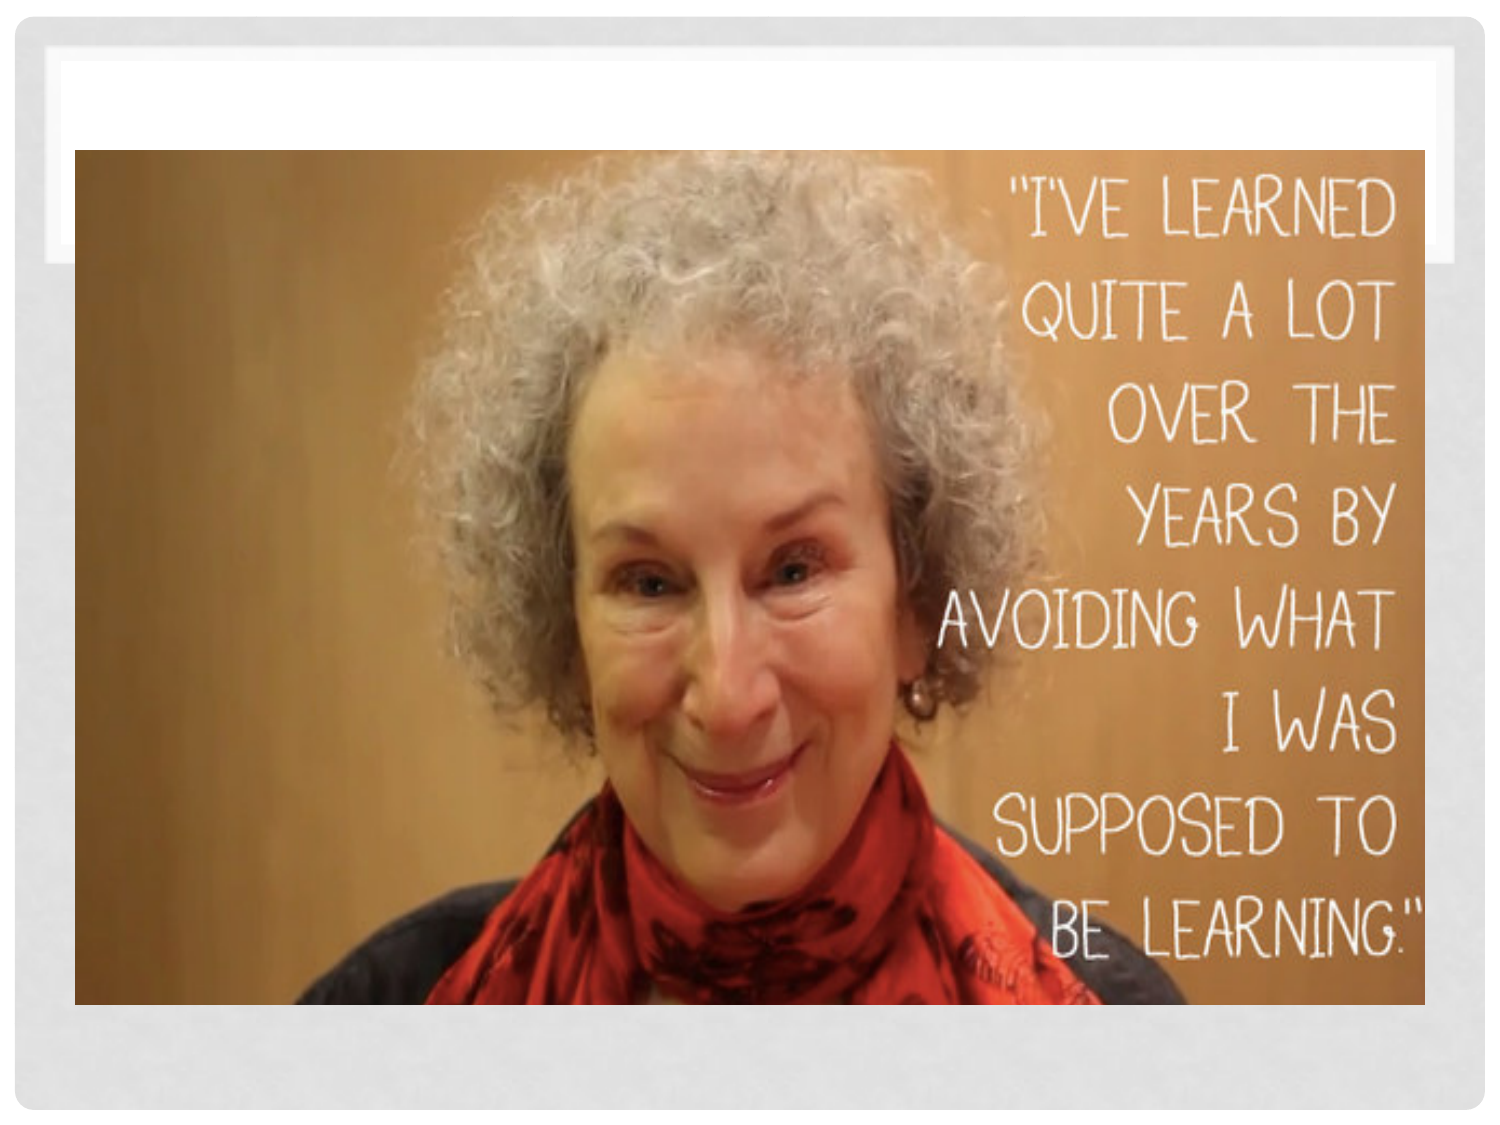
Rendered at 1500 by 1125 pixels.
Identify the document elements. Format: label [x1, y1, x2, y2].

list [74, 149, 1426, 1006]
